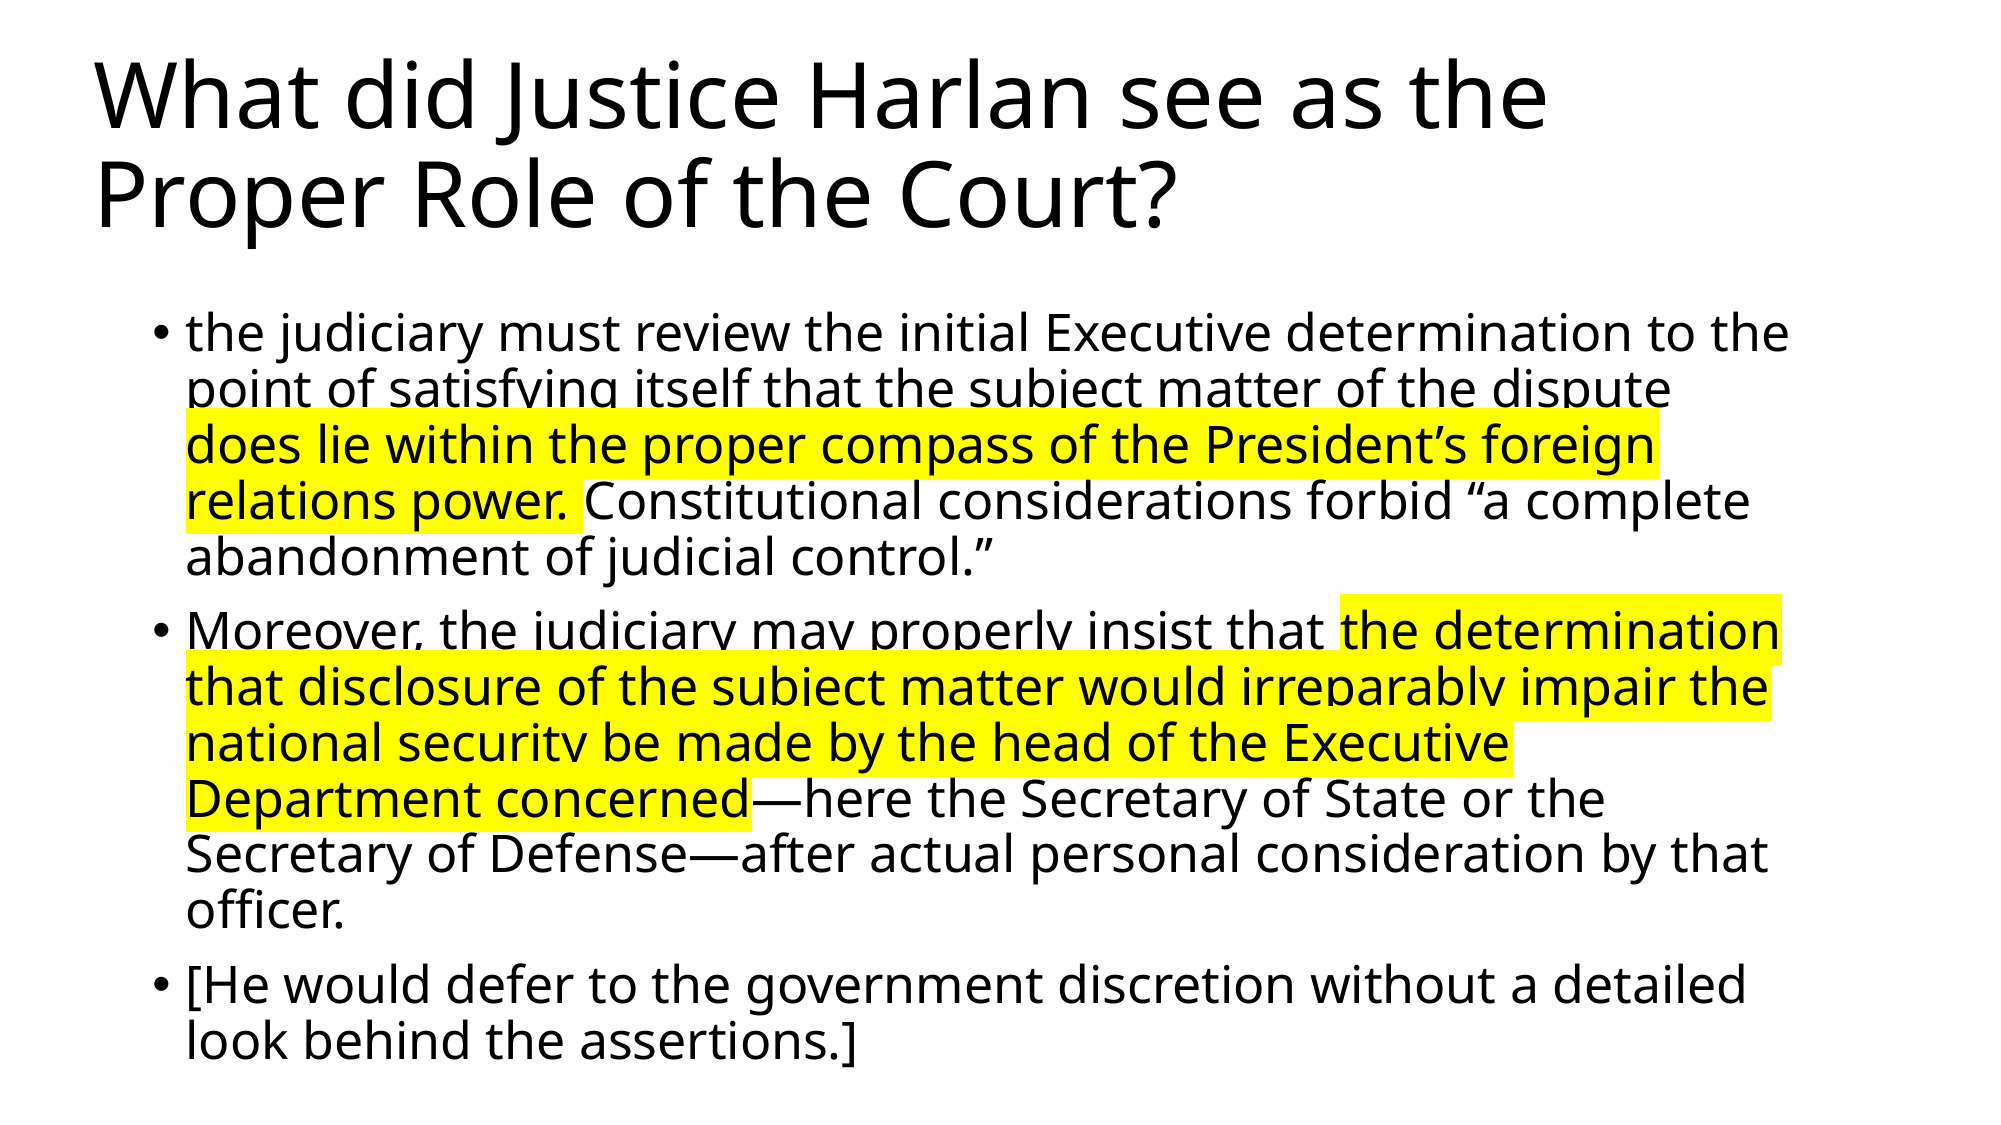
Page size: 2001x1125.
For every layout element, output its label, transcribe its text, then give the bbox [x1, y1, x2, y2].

list the judiciary must review the initial Executive determination to the point of satisfying itself that the subject matter of the dispute does lie within the proper compass of the President’s foreign relations power. Constitutional considerations forbid ‘‘a complete abandonment of judicial control.’’ Moreover, the judiciary may properly insist that the determination that disclosure of the subject matter would irreparably impair the national security be made by the head of the Executive Department concerned—here the Secretary of State or the Secretary of Defense—after actual personal consideration by that officer. [He would defer to the government discretion without a detailed look behind the assertions.] [137, 299, 1814, 1086]
title What did Justice Harlan see as the Proper Role of the Court? [78, 39, 1598, 258]
